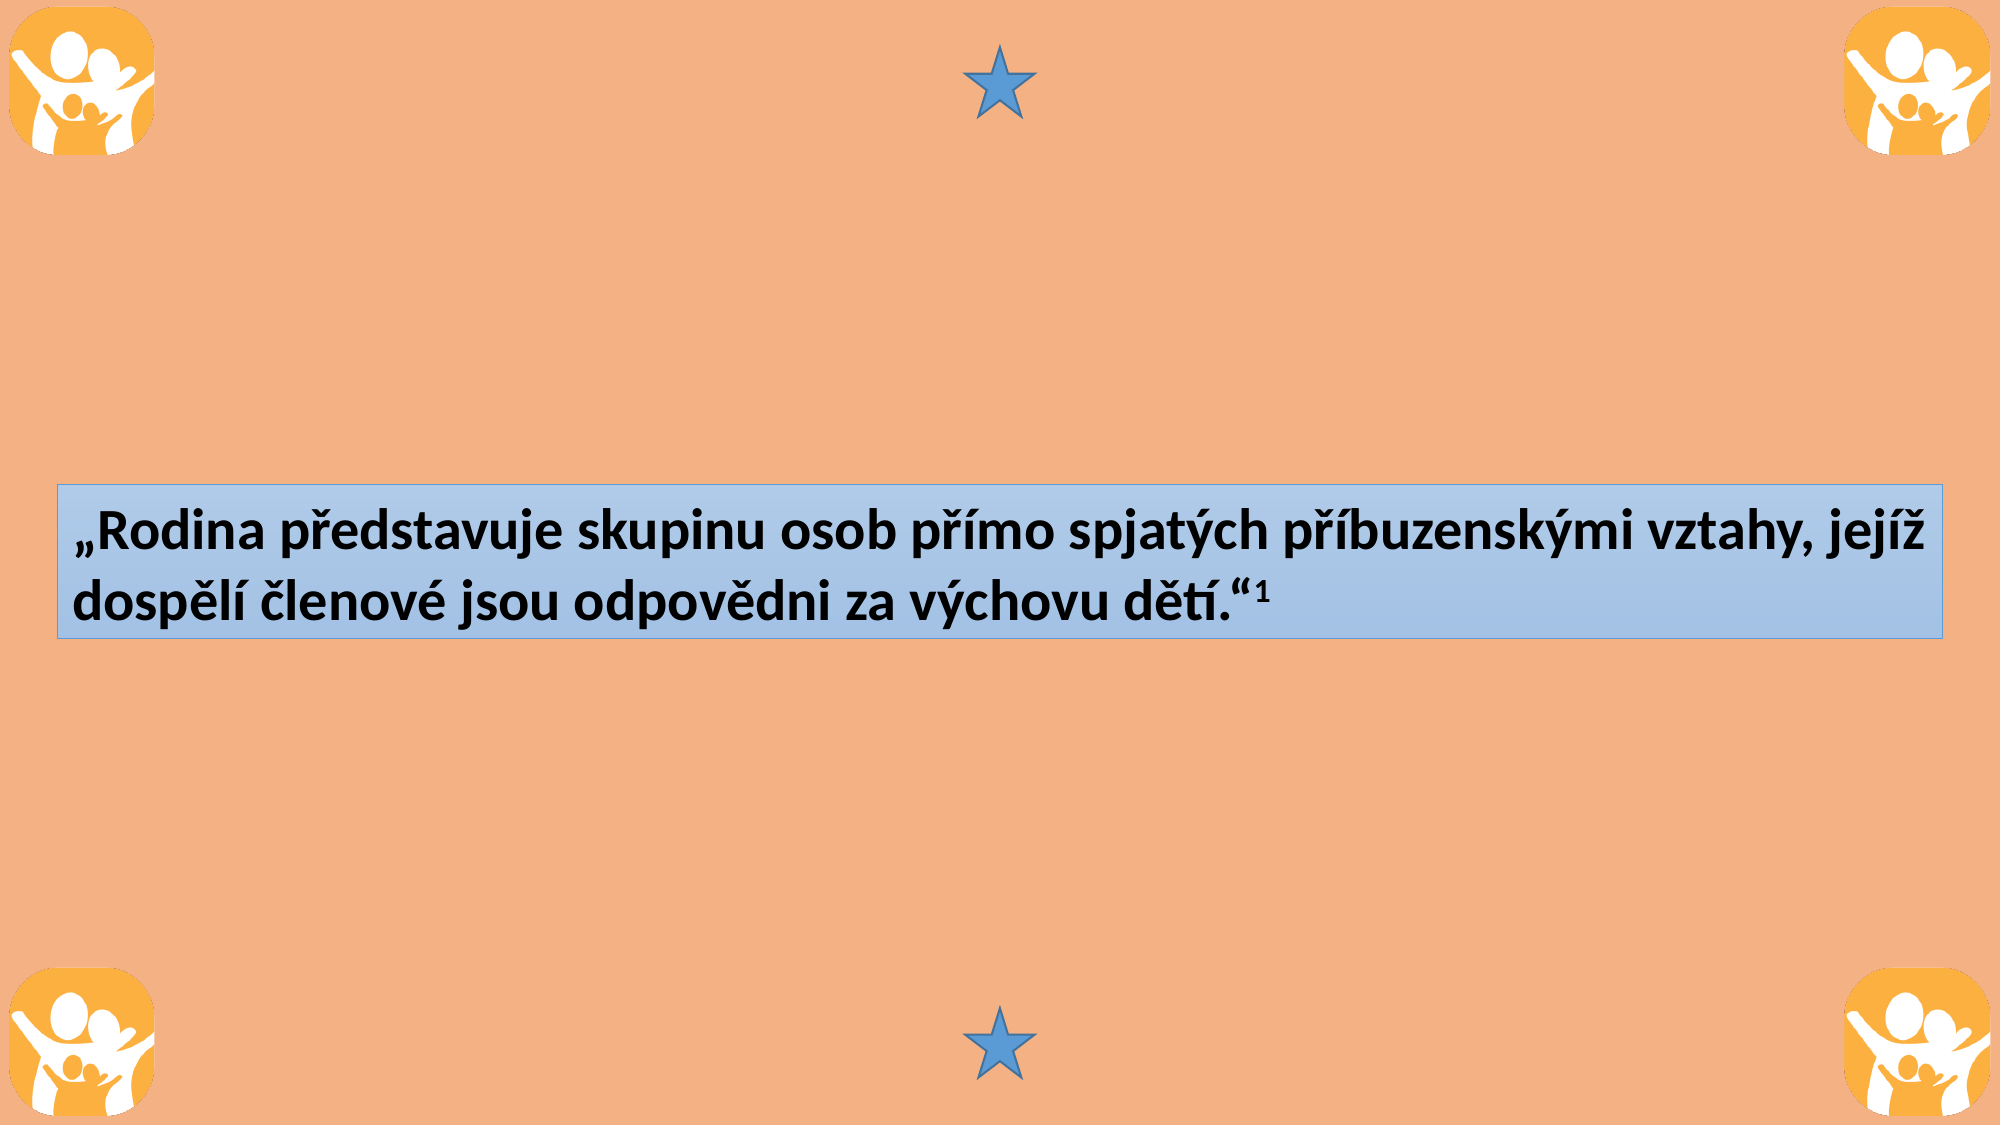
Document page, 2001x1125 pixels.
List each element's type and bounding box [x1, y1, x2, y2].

text_box [0, 0, 2000, 1125]
